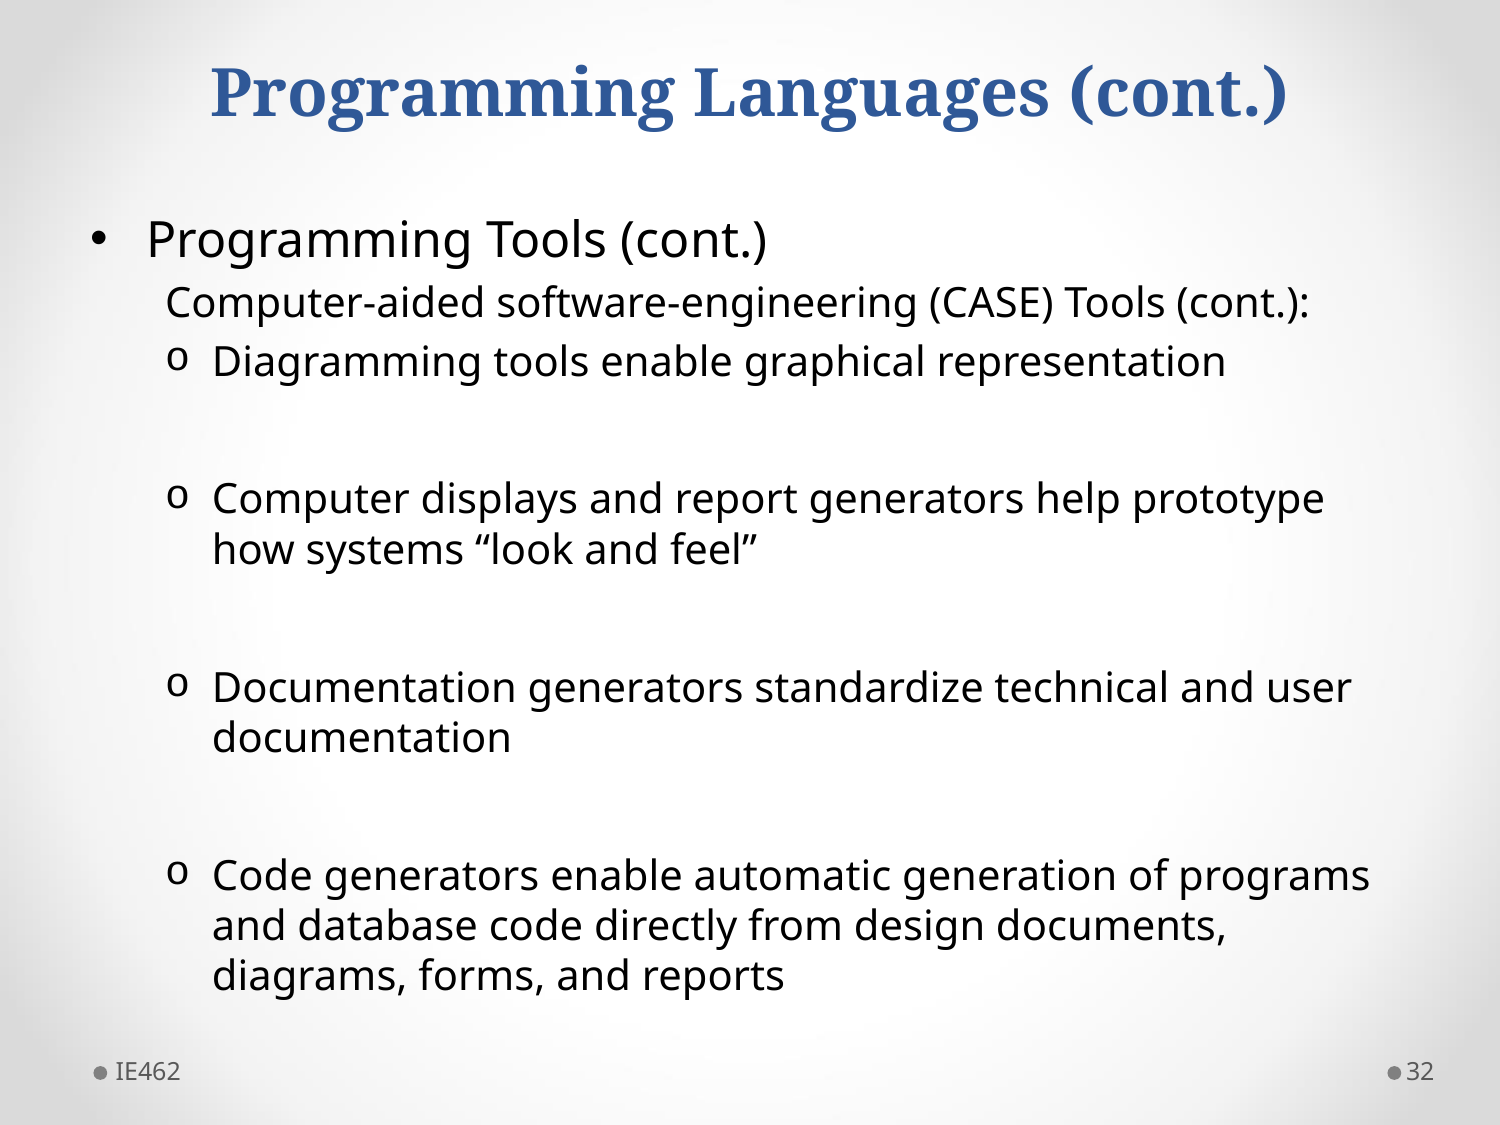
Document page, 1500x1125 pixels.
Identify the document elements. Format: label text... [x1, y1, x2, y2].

footer IE462 [108, 1042, 576, 1103]
picture [0, 0, 1500, 1125]
slide_number 32 [1401, 1042, 1494, 1103]
title Programming Languages (cont.) [75, 45, 1425, 138]
list Programming Tools (cont.) Computer-aided software-engineering (CASE) Tools (cont.): Diagramming tools enable graphical representation Computer displays and report generators help prototype how systems “look and feel” Documentation generators standardize technical and user documentation Code generators enable automatic generation of programs and database code directly from design documents, diagrams, forms, and reports [75, 200, 1425, 1113]
